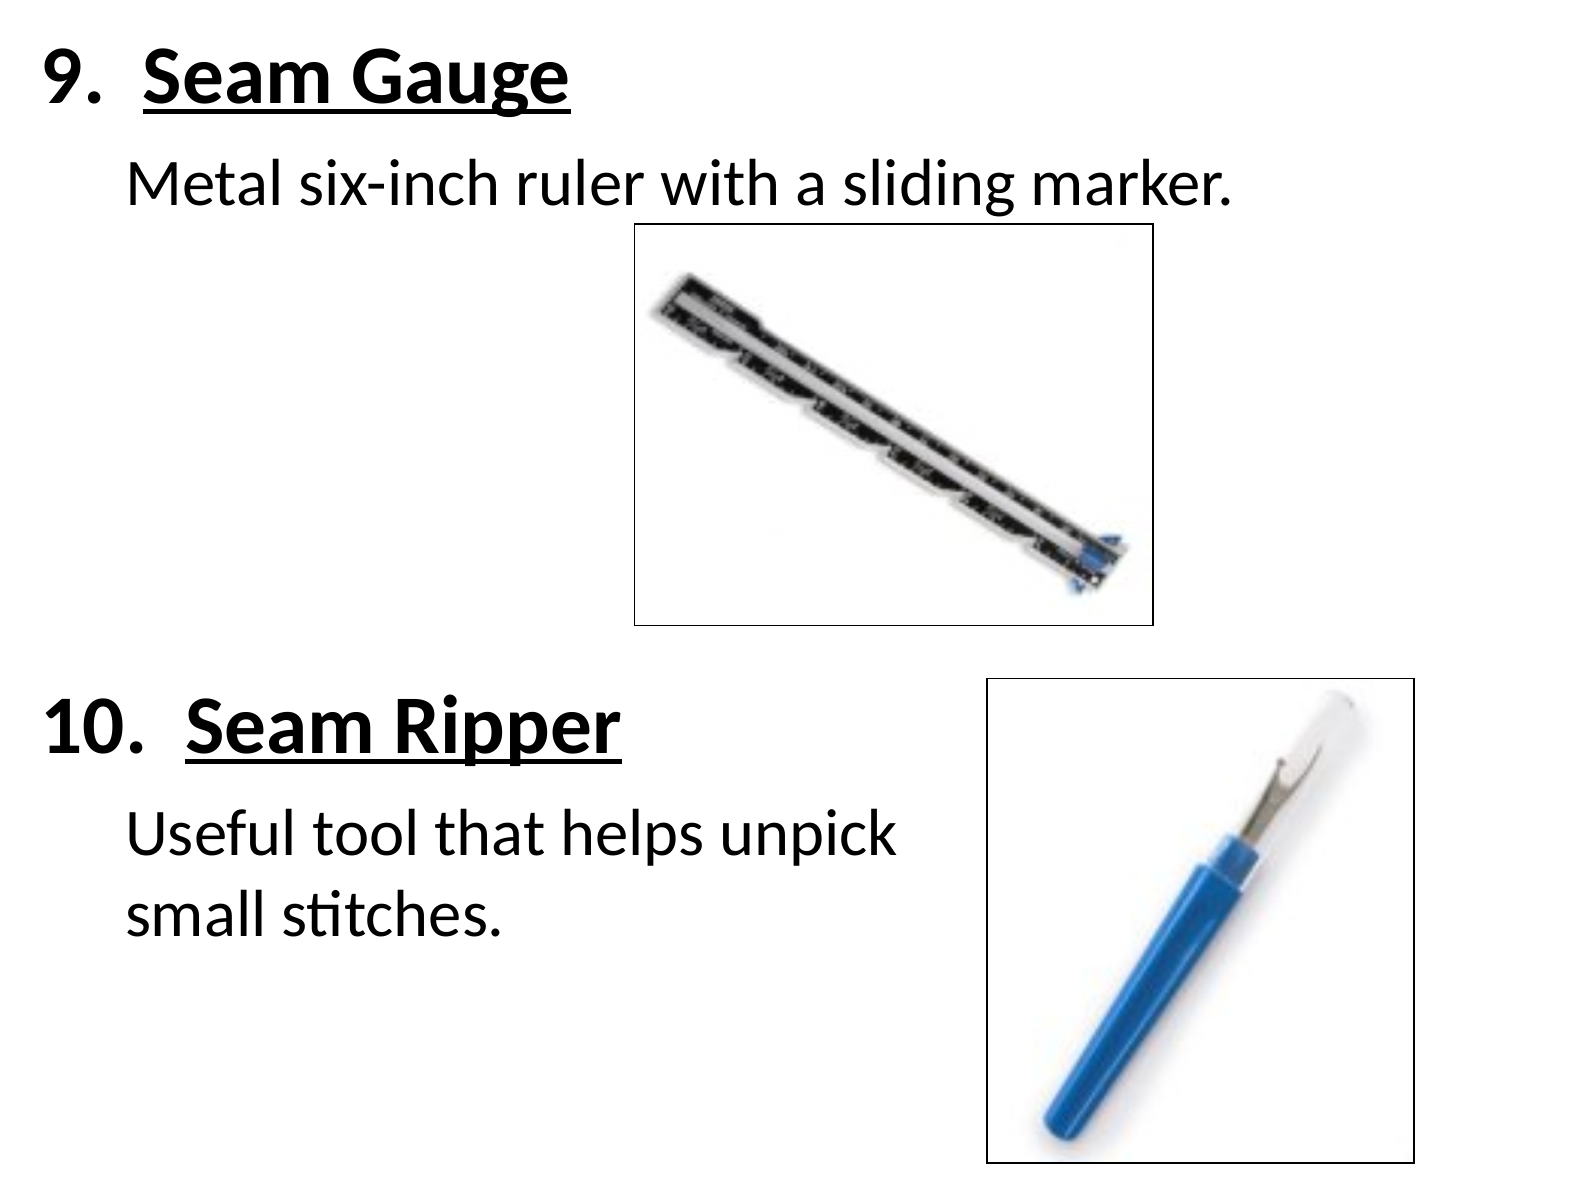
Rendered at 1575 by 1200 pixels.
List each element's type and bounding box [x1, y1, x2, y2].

text_box [24, 662, 1414, 1163]
text_box [24, 12, 1551, 626]
